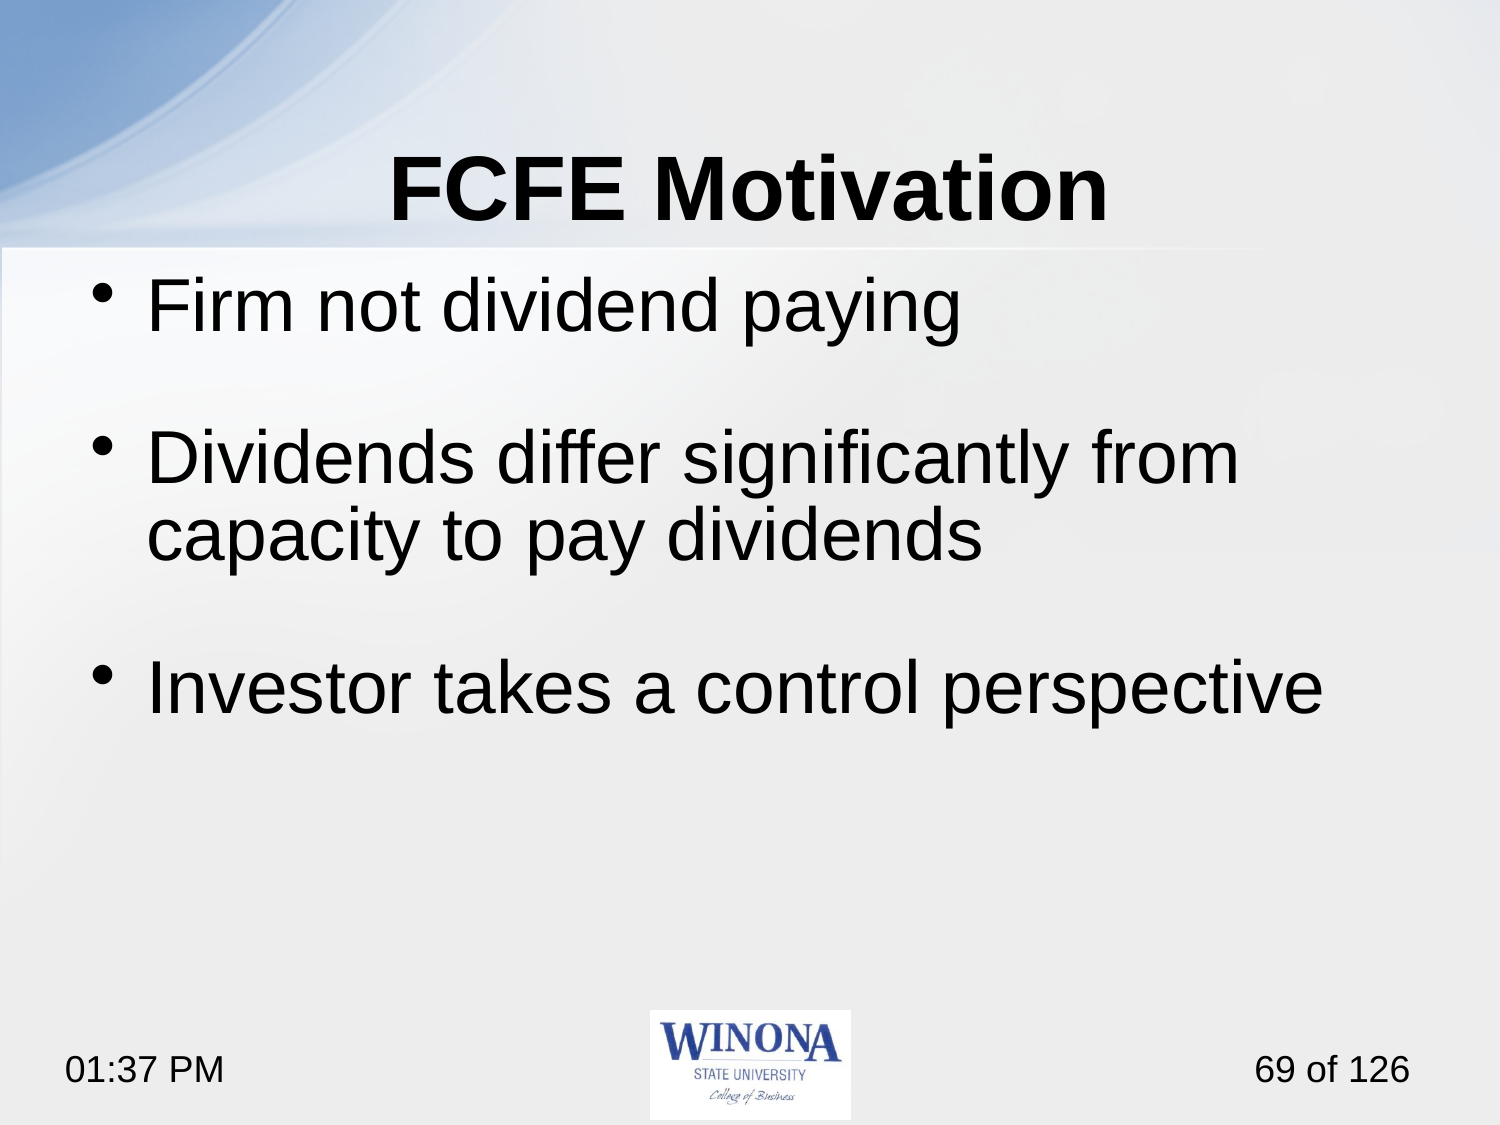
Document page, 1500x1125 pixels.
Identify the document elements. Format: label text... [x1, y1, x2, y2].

list Firm not dividend paying Dividends differ significantly from capacity to pay dividends Investor takes a control perspective [75, 262, 1426, 1005]
title FCFE Motivation [75, 58, 1425, 247]
picture [2, 25, 1500, 1125]
